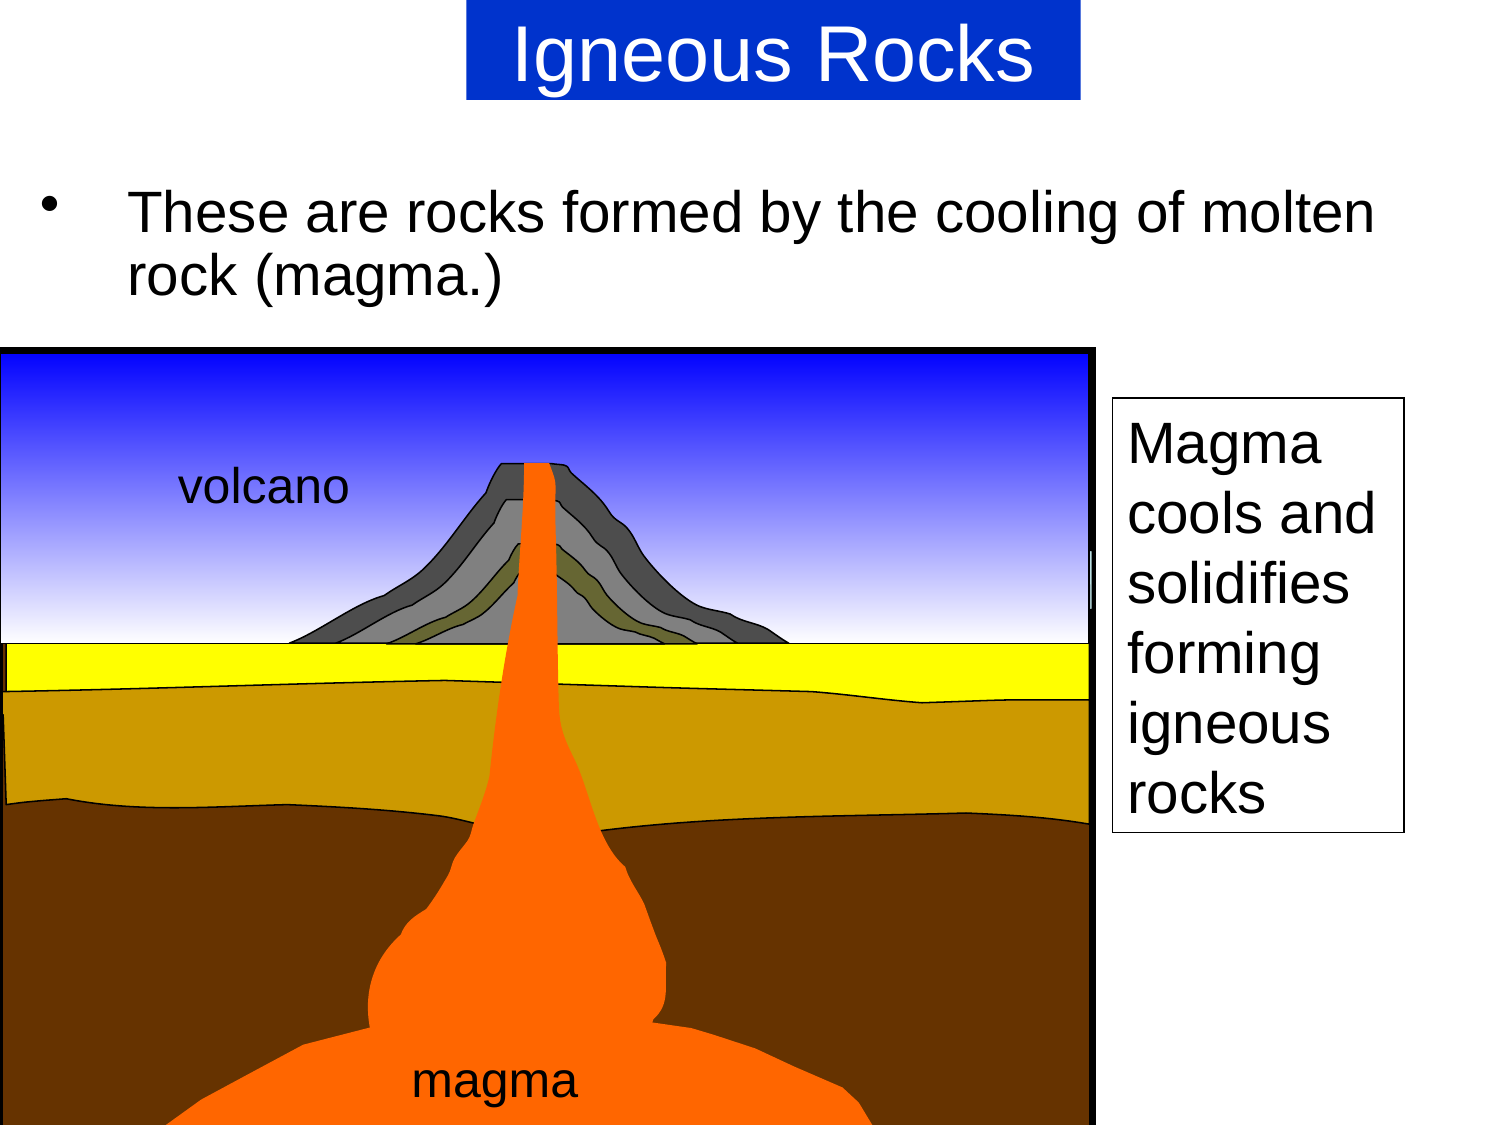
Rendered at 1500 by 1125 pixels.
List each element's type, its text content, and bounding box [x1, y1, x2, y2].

title Igneous Rocks [466, 0, 1081, 100]
list These are rocks formed by the cooling of molten rock (magma.) [24, 174, 1400, 315]
text_box Magma cools and solidifies forming igneous rocks [1112, 397, 1405, 833]
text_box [0, 349, 1093, 1125]
